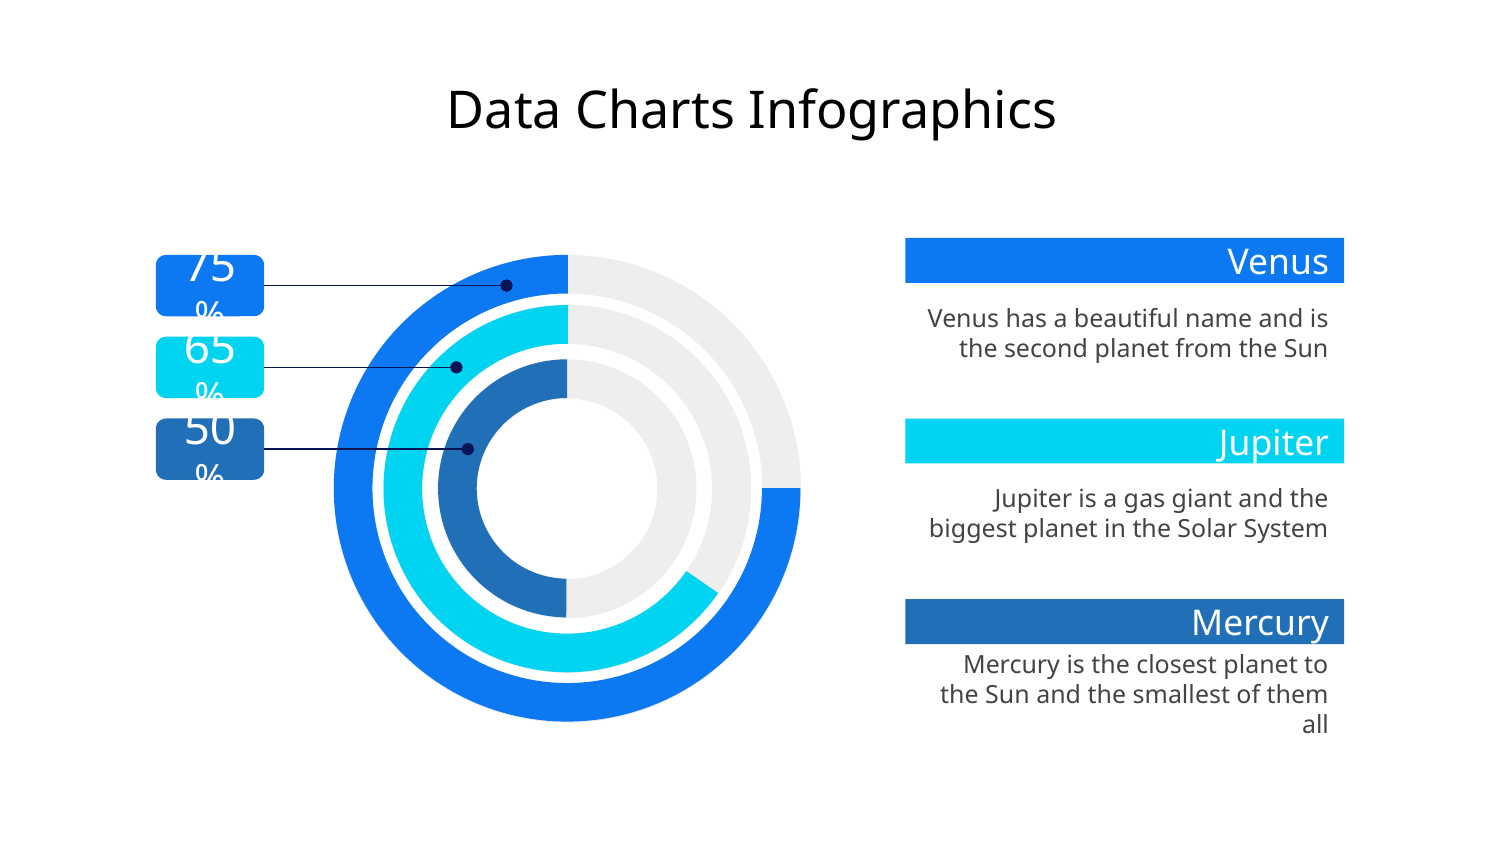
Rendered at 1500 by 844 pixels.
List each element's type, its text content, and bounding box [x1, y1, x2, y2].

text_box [905, 598, 1345, 740]
title Data Charts Infographics [79, 68, 1426, 148]
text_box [905, 418, 1345, 560]
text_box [155, 254, 802, 723]
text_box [905, 237, 1345, 379]
